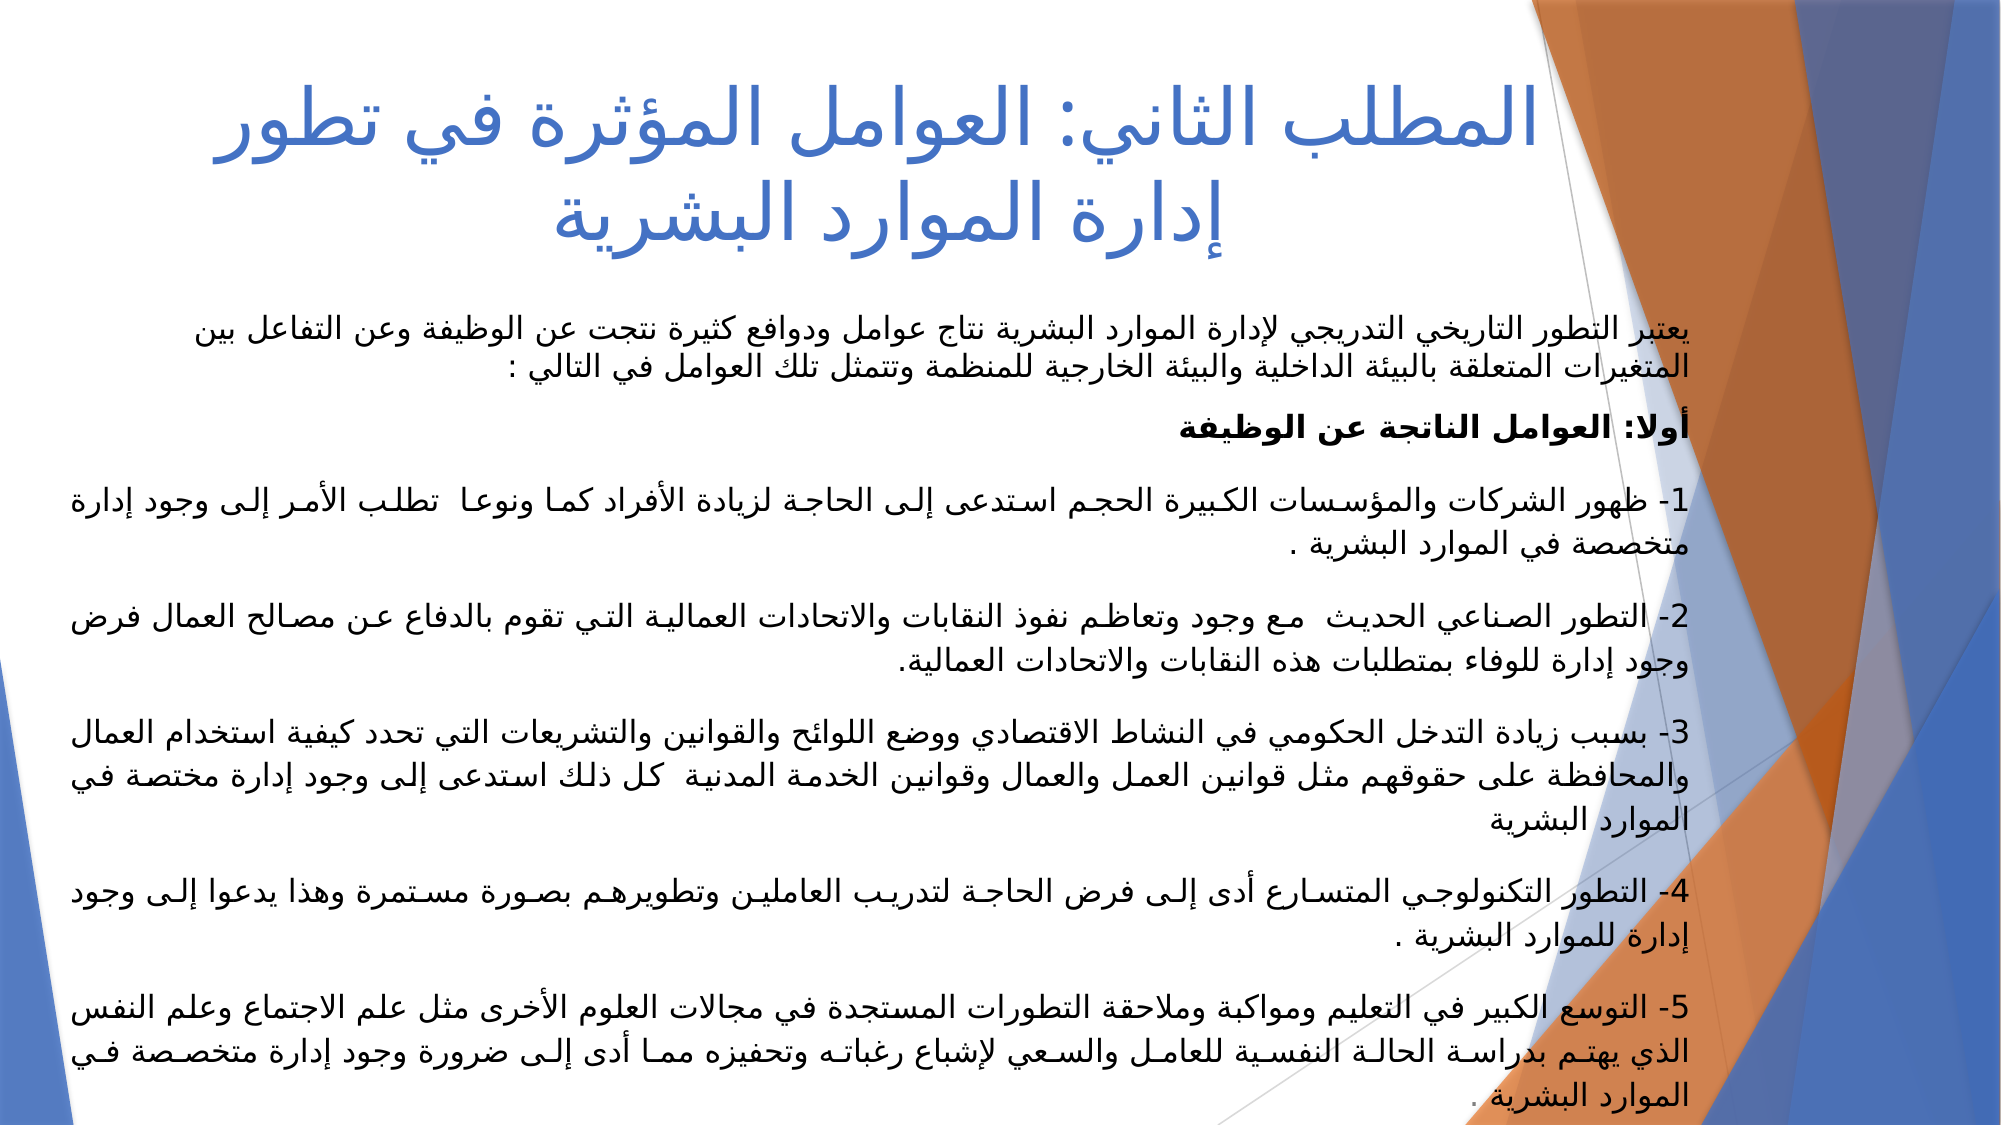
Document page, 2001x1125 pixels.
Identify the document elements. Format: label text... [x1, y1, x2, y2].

title المطلب الثاني: العوامل المؤثرة في تطور إدارة الموارد البشرية [174, 58, 1585, 299]
list يعتبر التطور التاريخي التدريجي لإدارة الموارد البشرية نتاج عوامل ودوافع كثيرة نتجت عن الوظيفة وعن التفاعل بين المتغيرات المتعلقة بالبيئة الداخلية والبيئة الخارجية للمنظمة وتتمثل تلك العوامل في التالي : أولا: العوامل الناتجة عن الوظيفة 1- ظهور الشركات والمؤسسات الكبيرة الحجم استدعى إلى الحاجة لزيادة الأفراد كما ونوعا تطلب الأمر إلى وجود إدارة متخصصة في الموارد البشرية . 2- التطور الصناعي الحديث مع وجود وتعاظم نفوذ النقابات والاتحادات العمالية التي تقوم بالدفاع عن مصالح العمال فرض وجود إدارة للوفاء بمتطلبات هذه النقابات والاتحادات العمالية. 3- بسبب زيادة التدخل الحكومي في النشاط الاقتصادي ووضع اللوائح والقوانين والتشريعات التي تحدد كيفية استخدام العمال والمحافظة على حقوقهم مثل قوانين العمل والعمال وقوانين الخدمة المدنية كل ذلك استدعى إلى وجود إدارة مختصة في الموارد البشرية 4- التطور التكنولوجي المتسارع أدى إلى فرض الحاجة لتدريب العاملين وتطويرهم بصورة مستمرة وهذا يدعوا إلى وجود إدارة للموارد البشرية . 5- التوسع الكبير في التعليم ومواكبة وملاحقة التطورات المستجدة في مجالات العلوم الأخرى مثل علم الاجتماع وعلم النفس الذي يهتم بدراسة الحالة النفسية للعامل والسعي لإشباع رغباته وتحفيزه مما أدى إلى ضرورة وجود إدارة متخصصة في الموارد البشرية . [55, 299, 1706, 1125]
